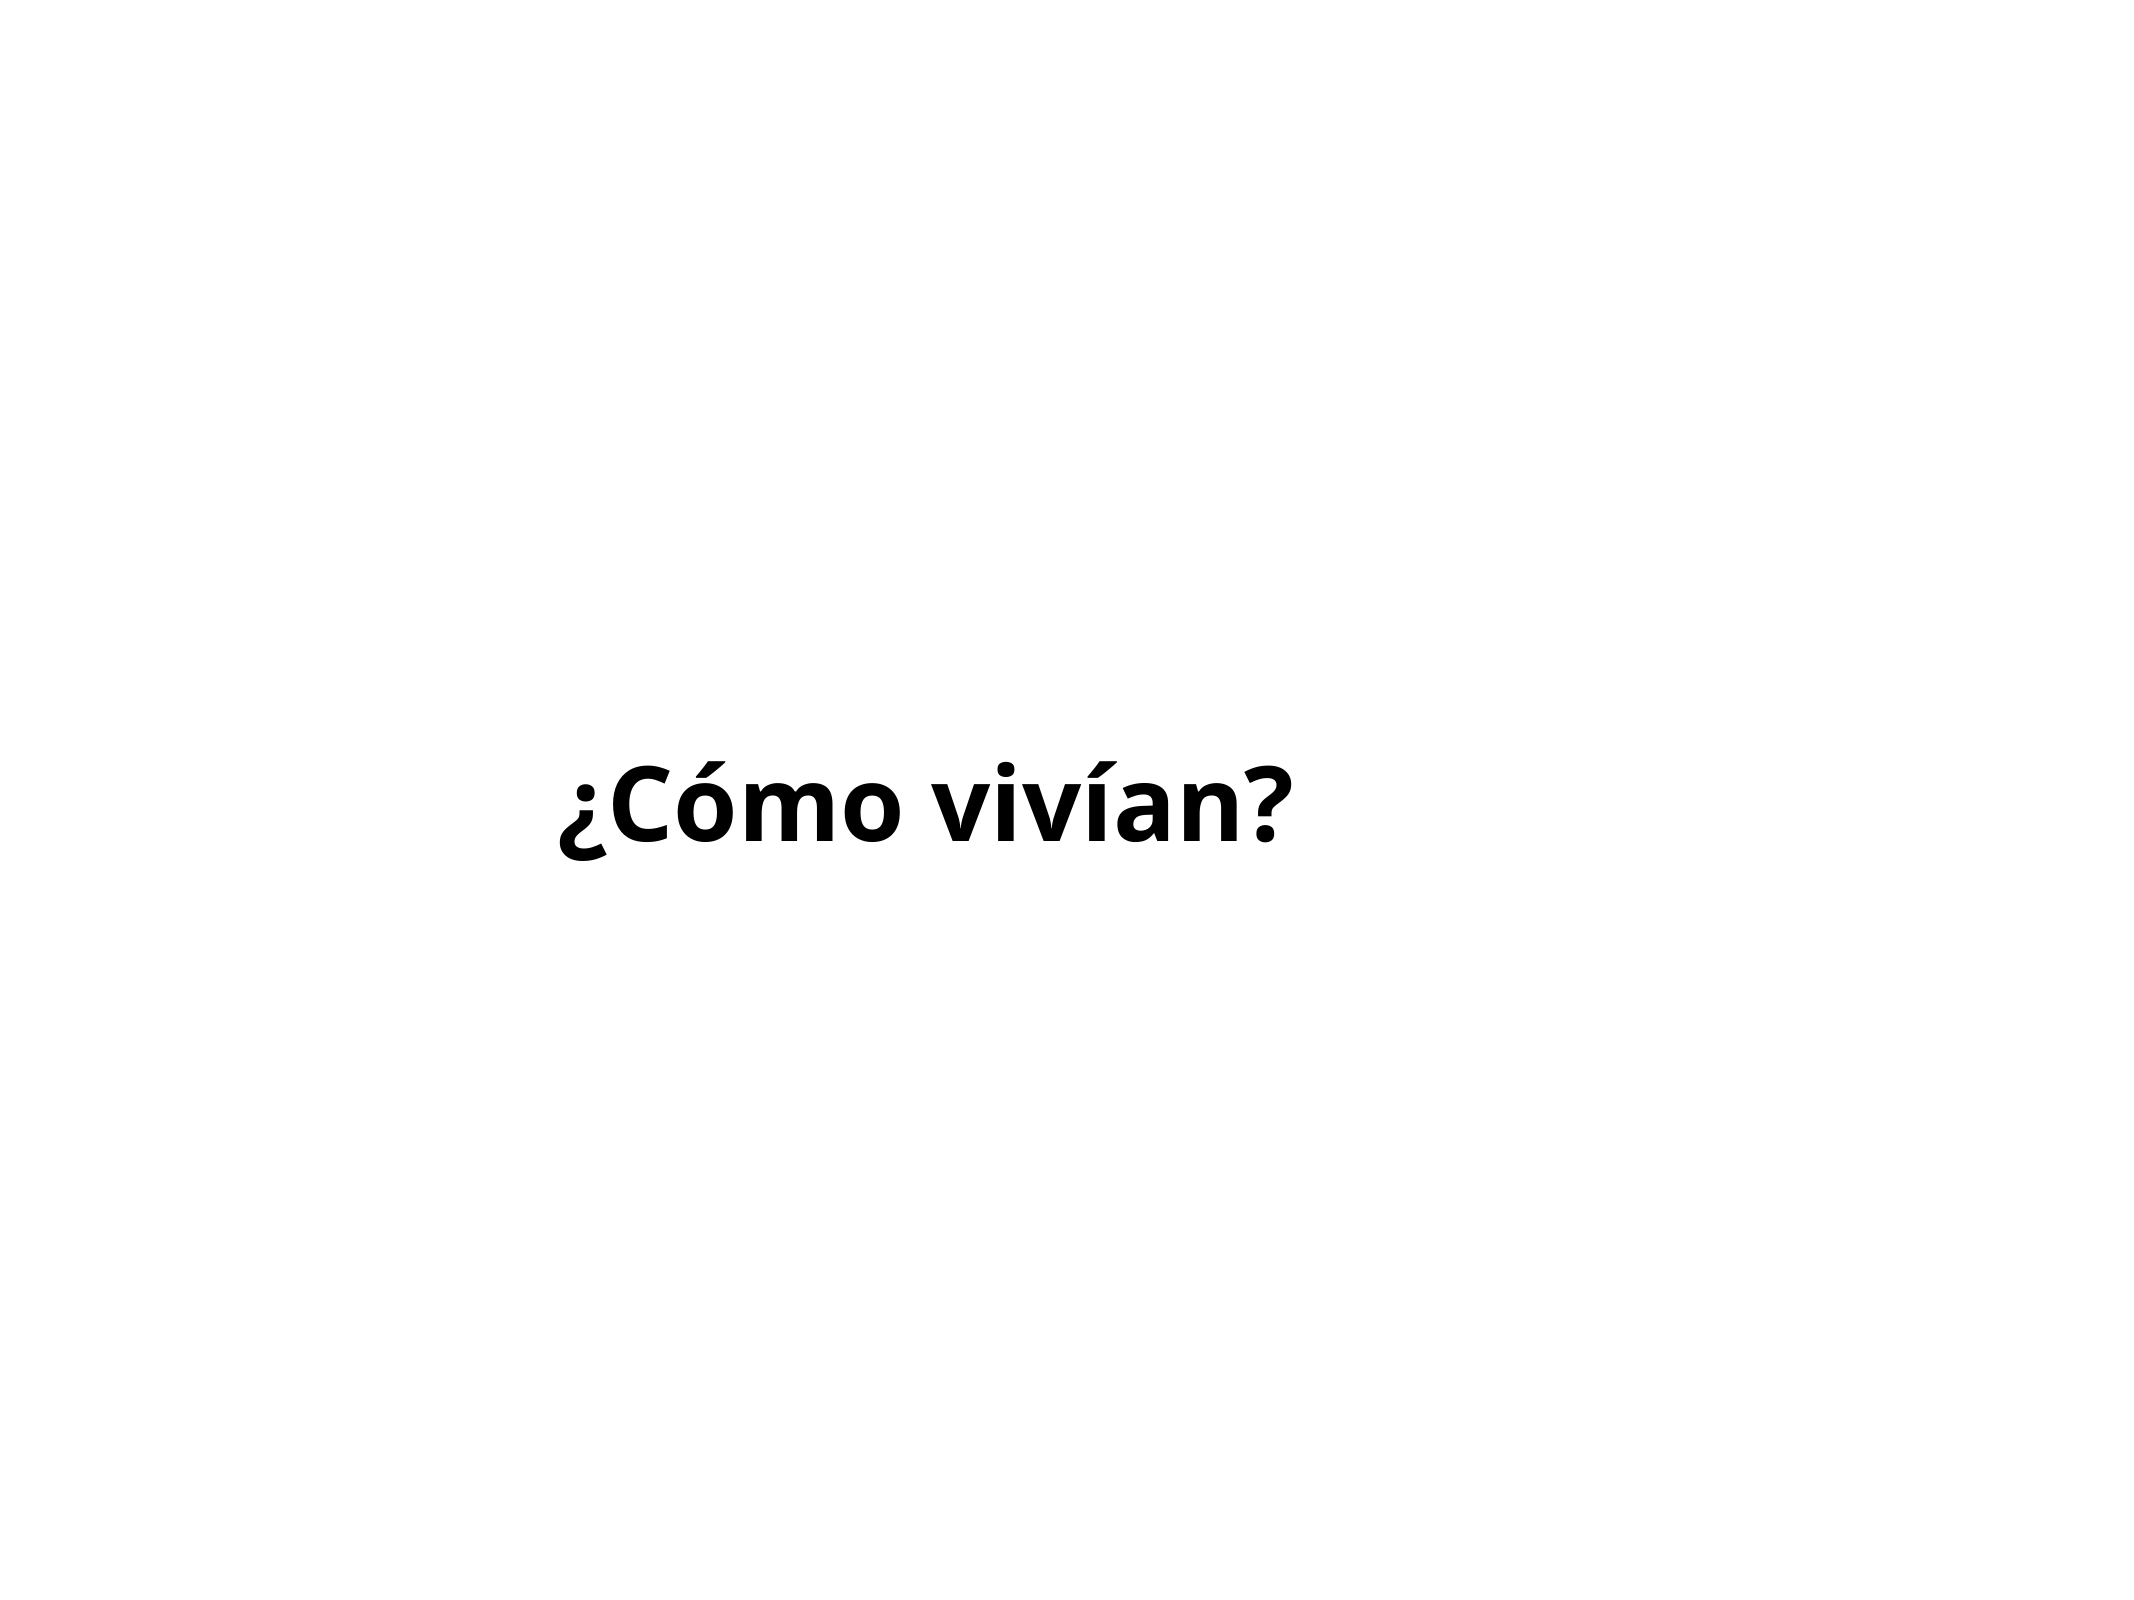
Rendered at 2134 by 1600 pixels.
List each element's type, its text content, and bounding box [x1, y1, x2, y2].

title ¿Cómo vivían? [548, 539, 2134, 1061]
